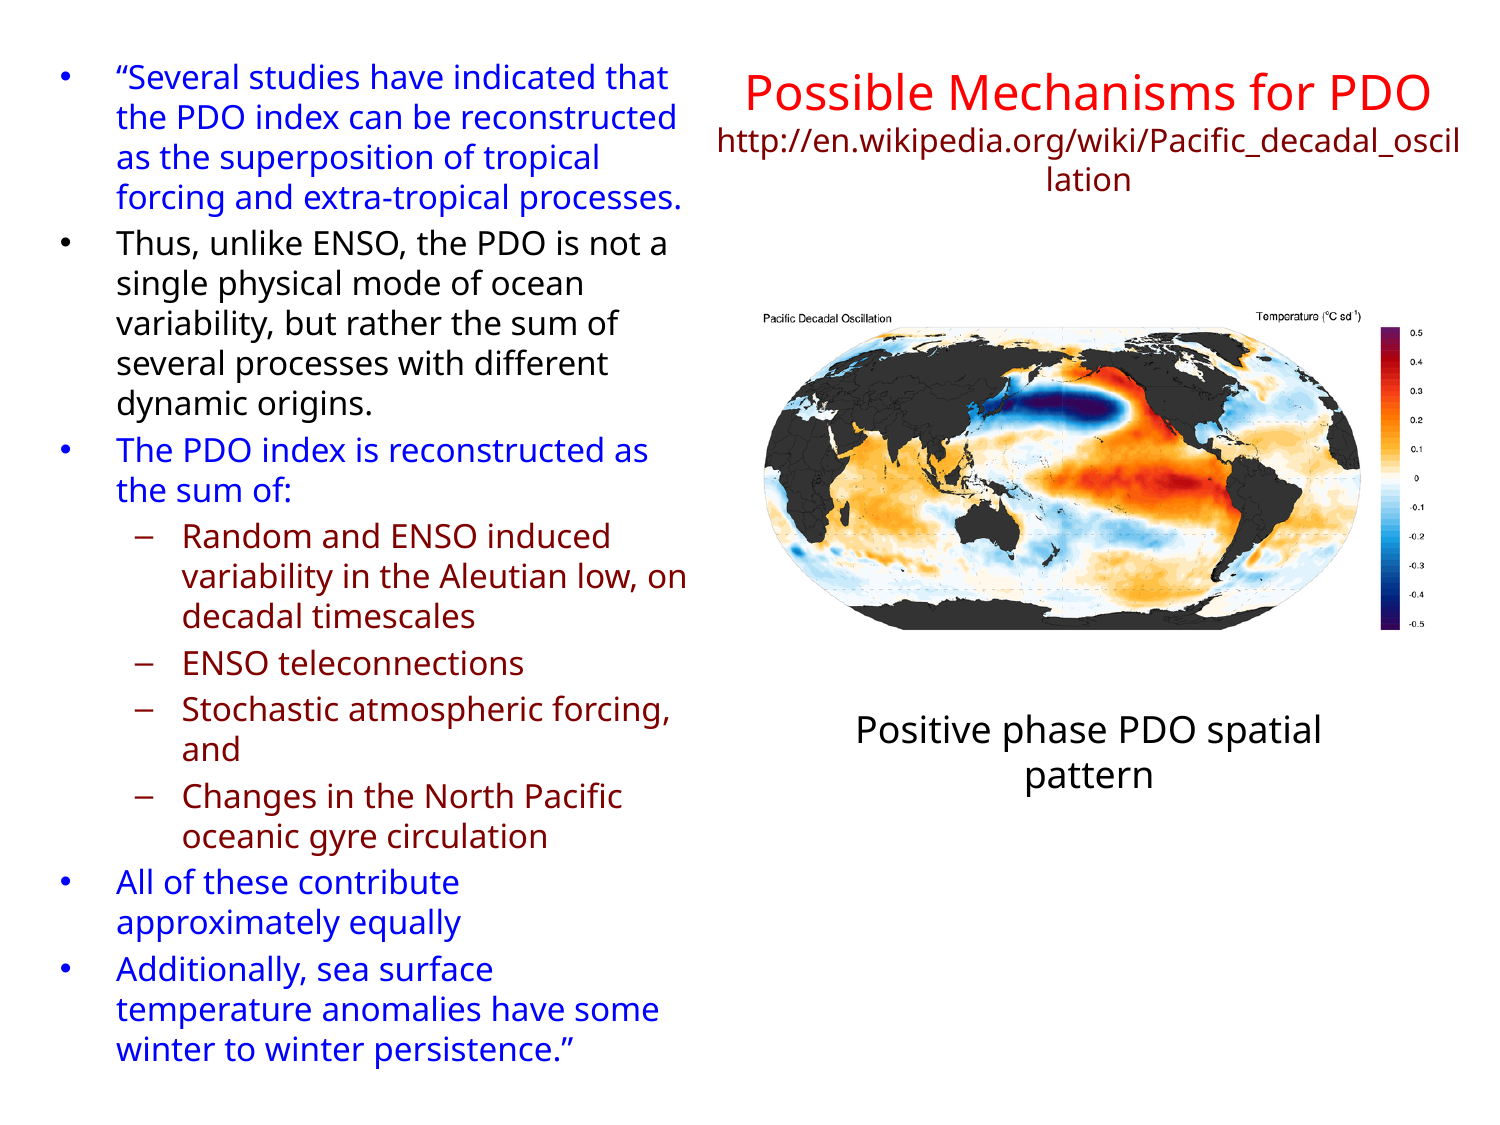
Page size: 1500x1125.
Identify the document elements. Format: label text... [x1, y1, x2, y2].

title Possible Mechanisms for PDO http://en.wikipedia.org/wiki/Pacific_decadal_oscillation [700, 36, 1478, 224]
text_box Positive phase PDO spatial pattern [771, 698, 1408, 803]
list “Several studies have indicated that the PDO index can be reconstructed as the superposition of tropical forcing and extra-tropical processes. Thus, unlike ENSO, the PDO is not a single physical mode of ocean variability, but rather the sum of several processes with different dynamic origins. The PDO index is reconstructed as the sum of: Random and ENSO induced variability in the Aleutian low, on decadal timescales ENSO teleconnections Stochastic atmospheric forcing, and Changes in the North Pacific oceanic gyre circulation All of these contribute approximately equally Additionally, sea surface temperature anomalies have some winter to winter persistence.” [44, 48, 708, 1095]
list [762, 279, 1426, 650]
